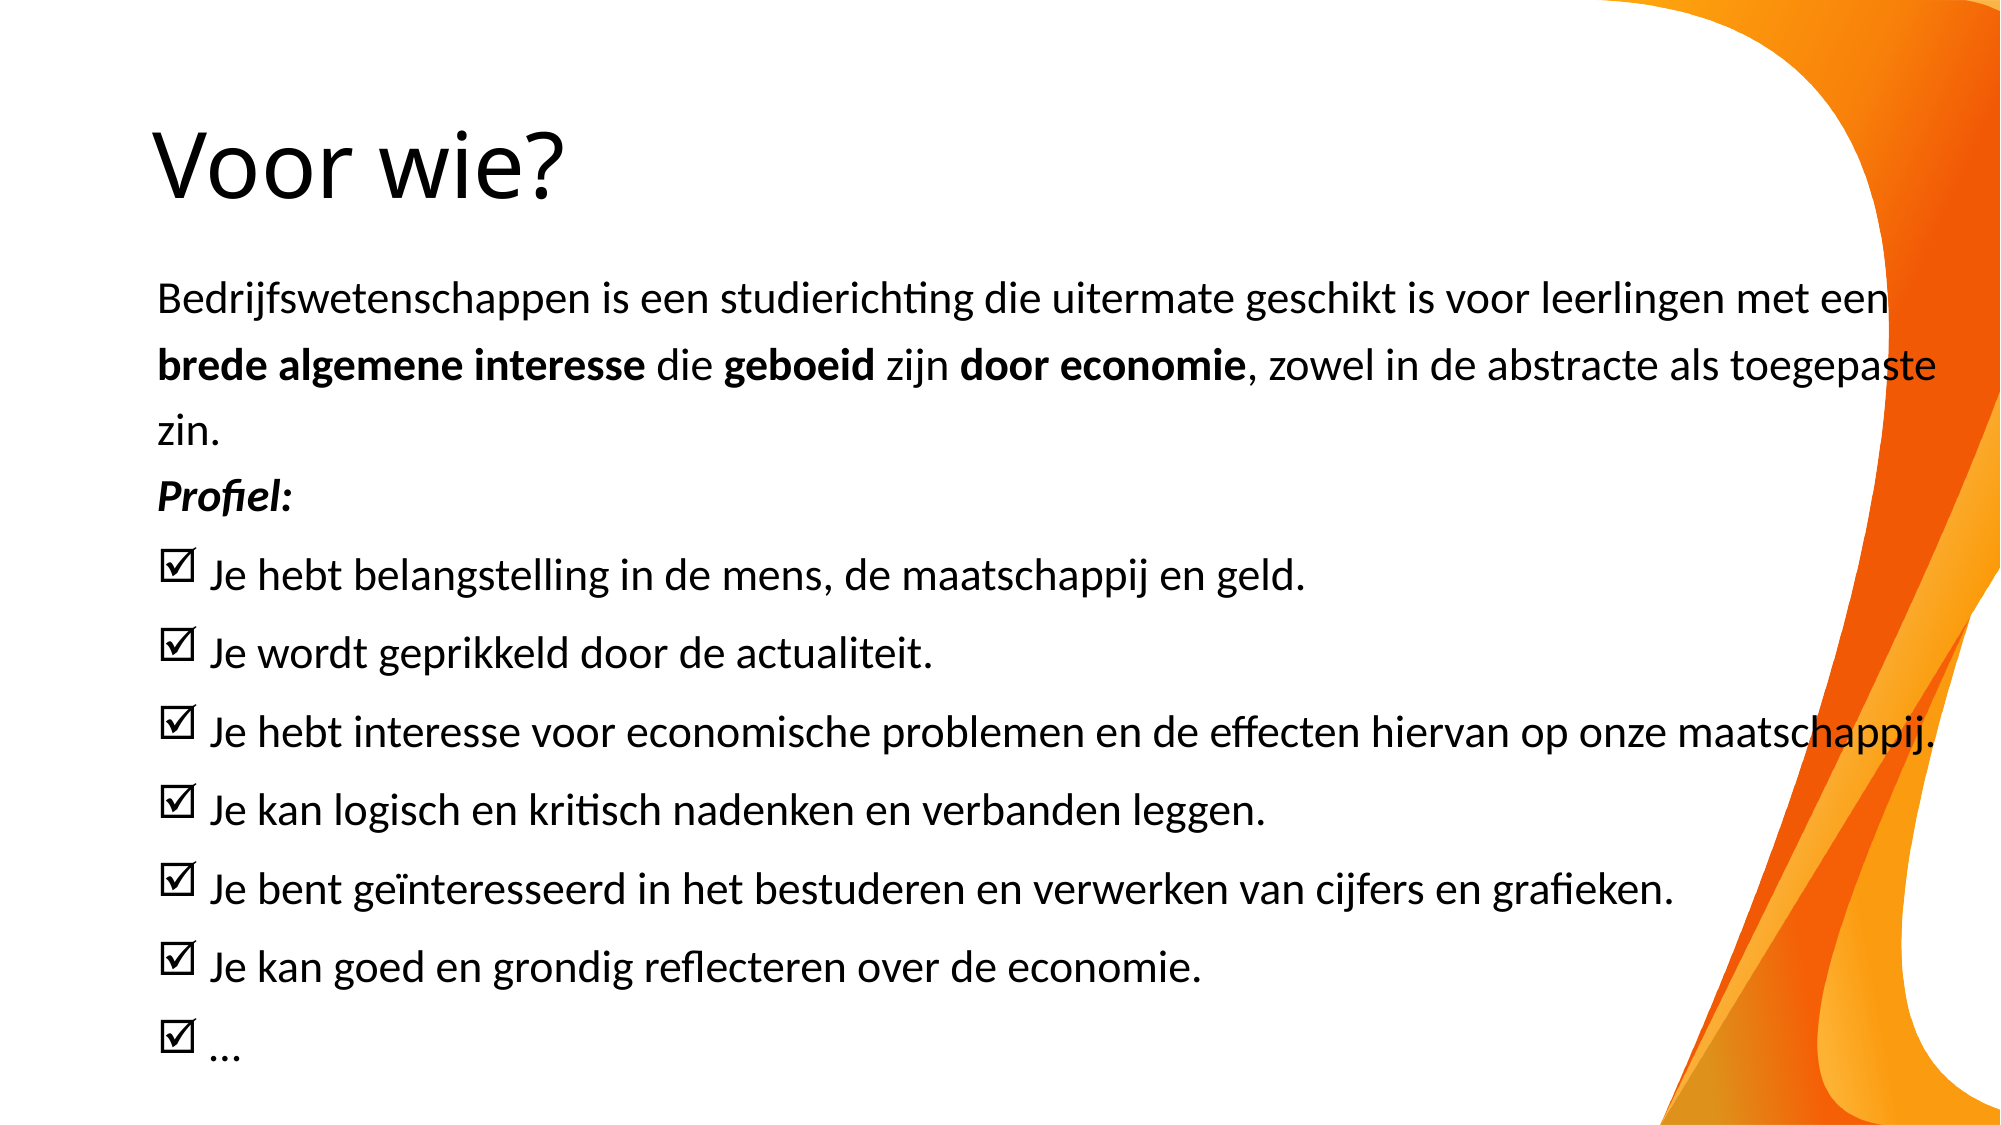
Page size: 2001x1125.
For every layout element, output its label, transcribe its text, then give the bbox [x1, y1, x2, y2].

title Voor wie? [137, 59, 1863, 278]
picture [1585, 0, 2000, 1125]
list Bedrijfswetenschappen is een studierichting die uitermate geschikt is voor leerlingen met een brede algemene interesse die geboeid zijn door economie, zowel in de abstracte als toegepaste zin. Profiel: Je hebt belangstelling in de mens, de maatschappij en geld. Je wordt geprikkeld door de actualiteit. Je hebt interesse voor economische problemen en de effecten hiervan op onze maatschappij. Je kan logisch en kritisch nadenken en verbanden leggen. Je bent geïnteresseerd in het bestuderen en verwerken van cijfers en grafieken. Je kan goed en grondig reflecteren over de economie. … [142, 249, 1962, 1066]
